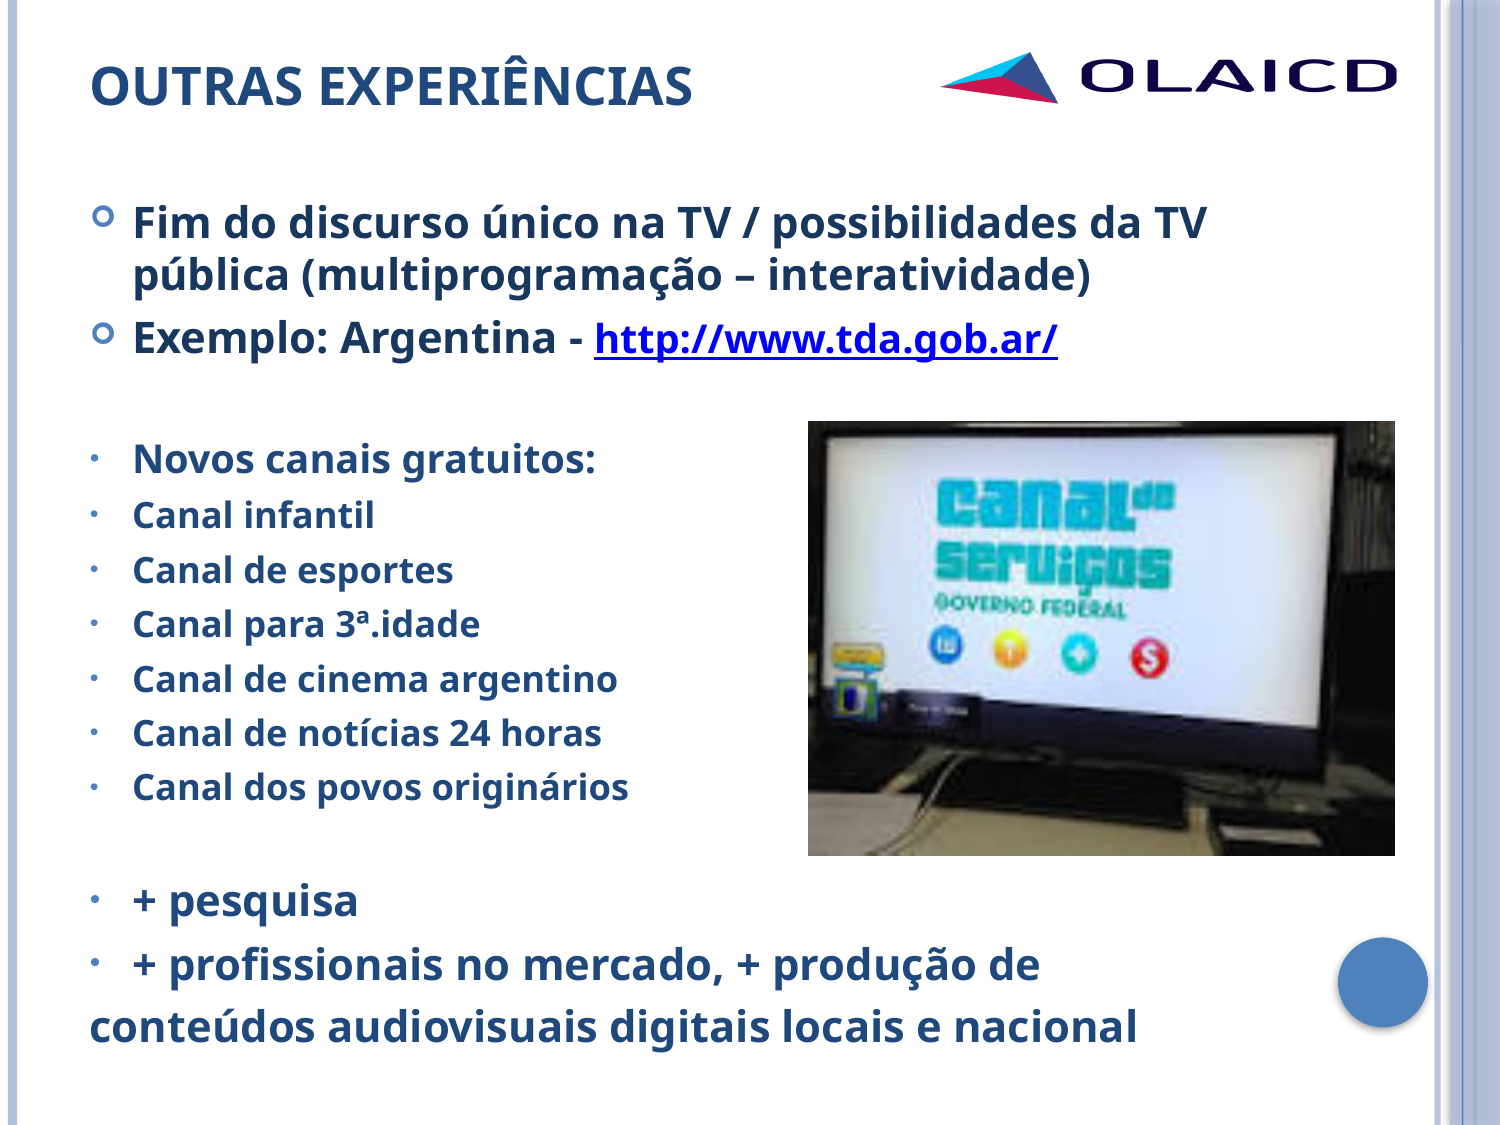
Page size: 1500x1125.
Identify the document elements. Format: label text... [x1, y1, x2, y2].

list Fim do discurso único na TV / possibilidades da TV pública (multiprogramação – interatividade) Exemplo: Argentina - http://www.tda.gob.ar/ Novos canais gratuitos: Canal infantil Canal de esportes Canal para 3ª.idade Canal de cinema argentino Canal de notícias 24 horas Canal dos povos originários + pesquisa + profissionais no mercado, + produção de conteúdos audiovisuais digitais locais e nacional [75, 187, 1365, 1062]
picture [807, 421, 1395, 856]
picture [936, 34, 1407, 106]
title Outras Experiências [75, 45, 1430, 188]
